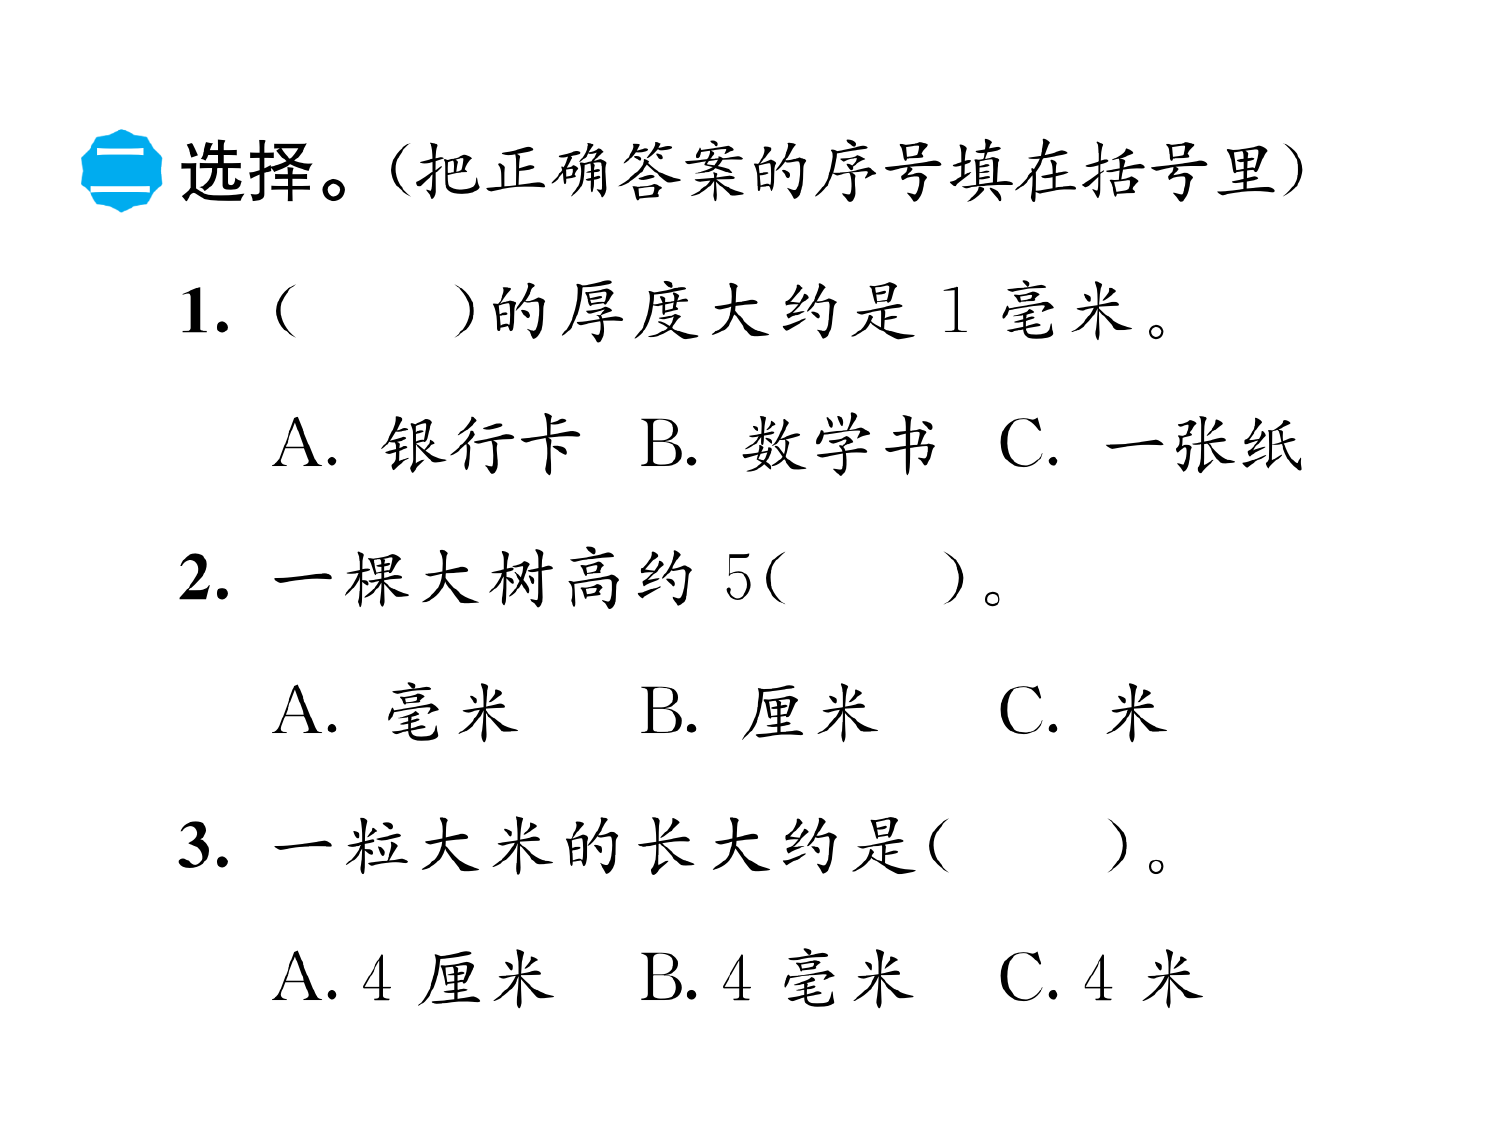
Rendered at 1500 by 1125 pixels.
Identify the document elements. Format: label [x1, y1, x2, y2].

picture [76, 101, 1354, 1047]
